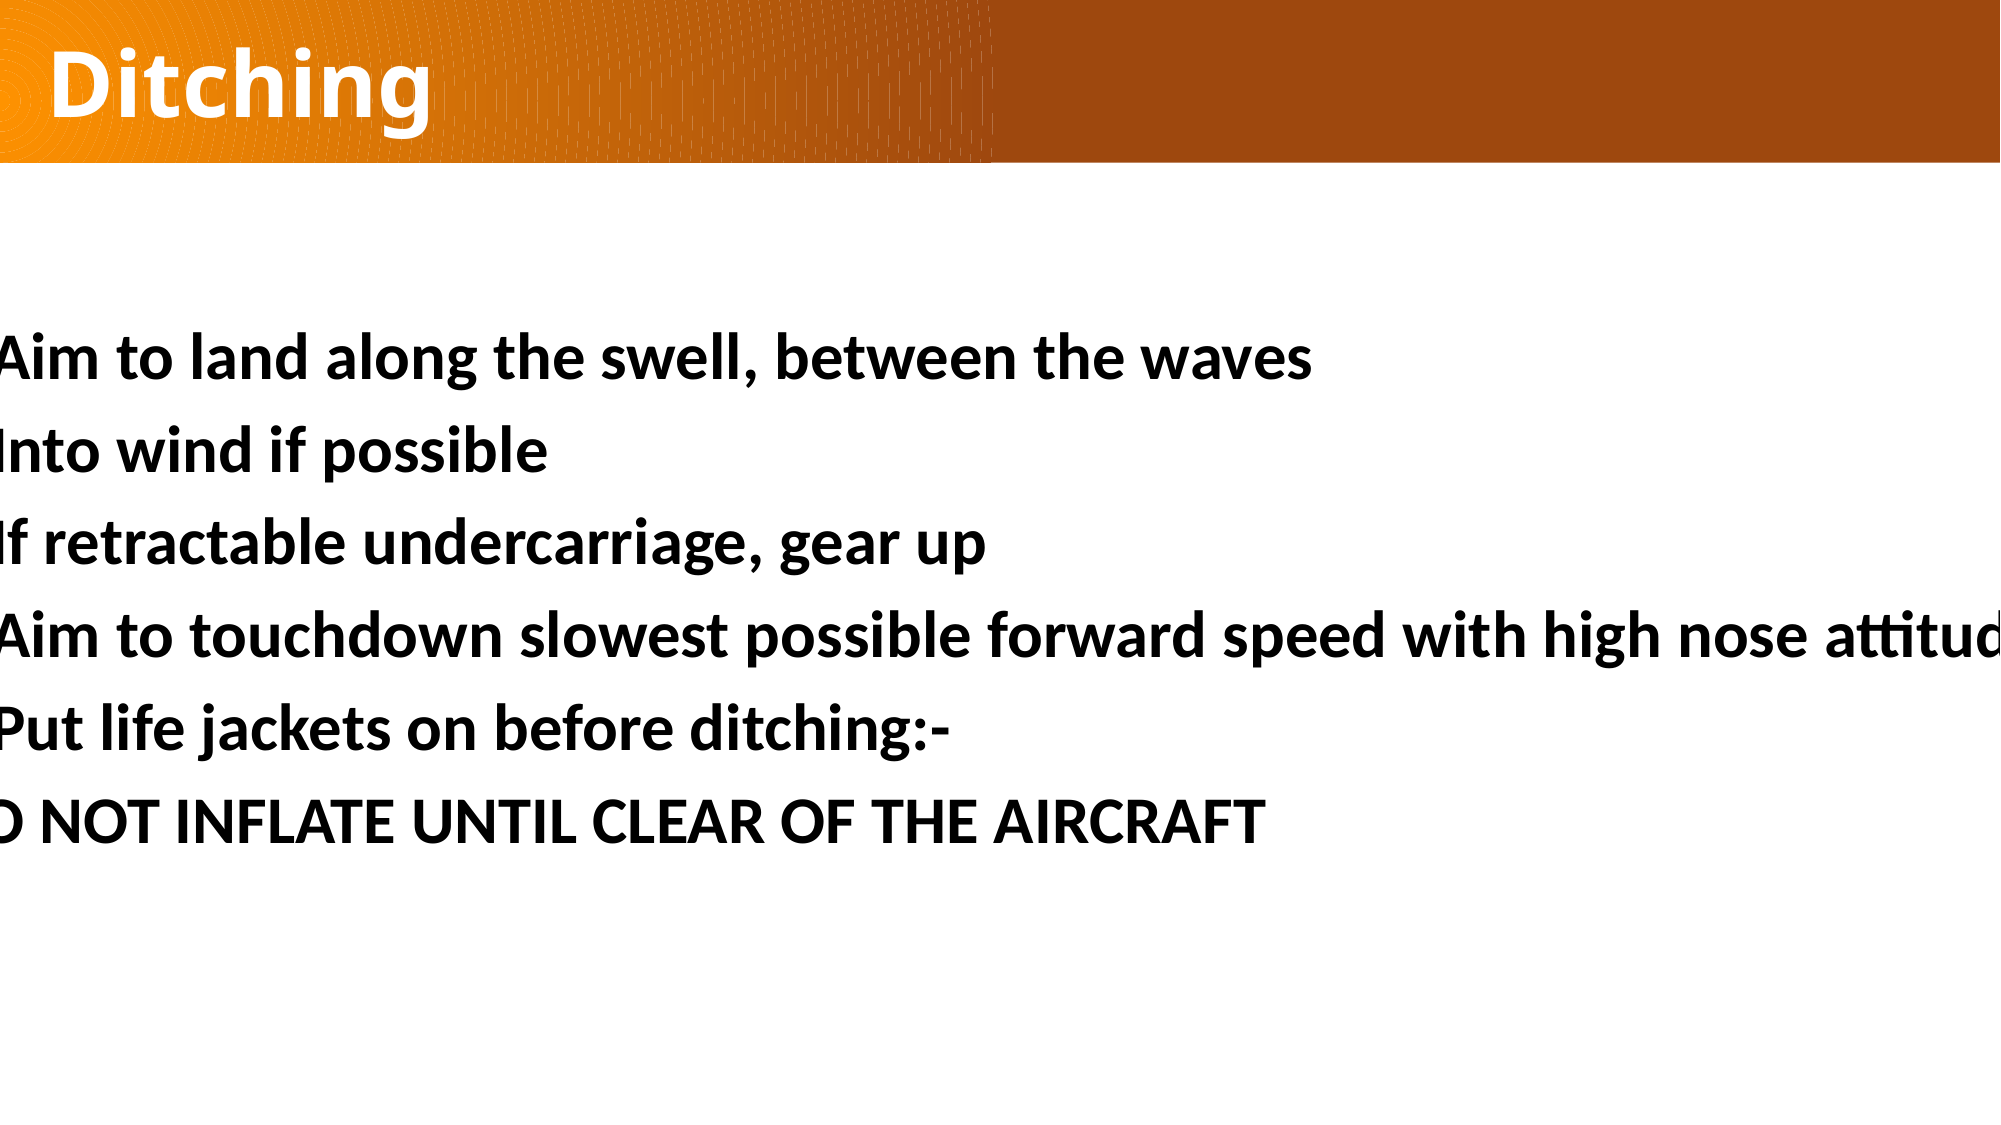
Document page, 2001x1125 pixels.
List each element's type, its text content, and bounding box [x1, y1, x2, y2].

text_box [0, 0, 2000, 163]
text_box Ditching [42, 22, 1834, 140]
text_box Aim to land along the swell, between the waves Into wind if possible If retractable undercarriage, gear up Aim to touchdown slowest possible forward speed with high nose attitude Put life jackets on before ditching:- DO NOT INFLATE UNTIL CLEAR OF THE AIRCRAFT [0, 314, 2000, 865]
